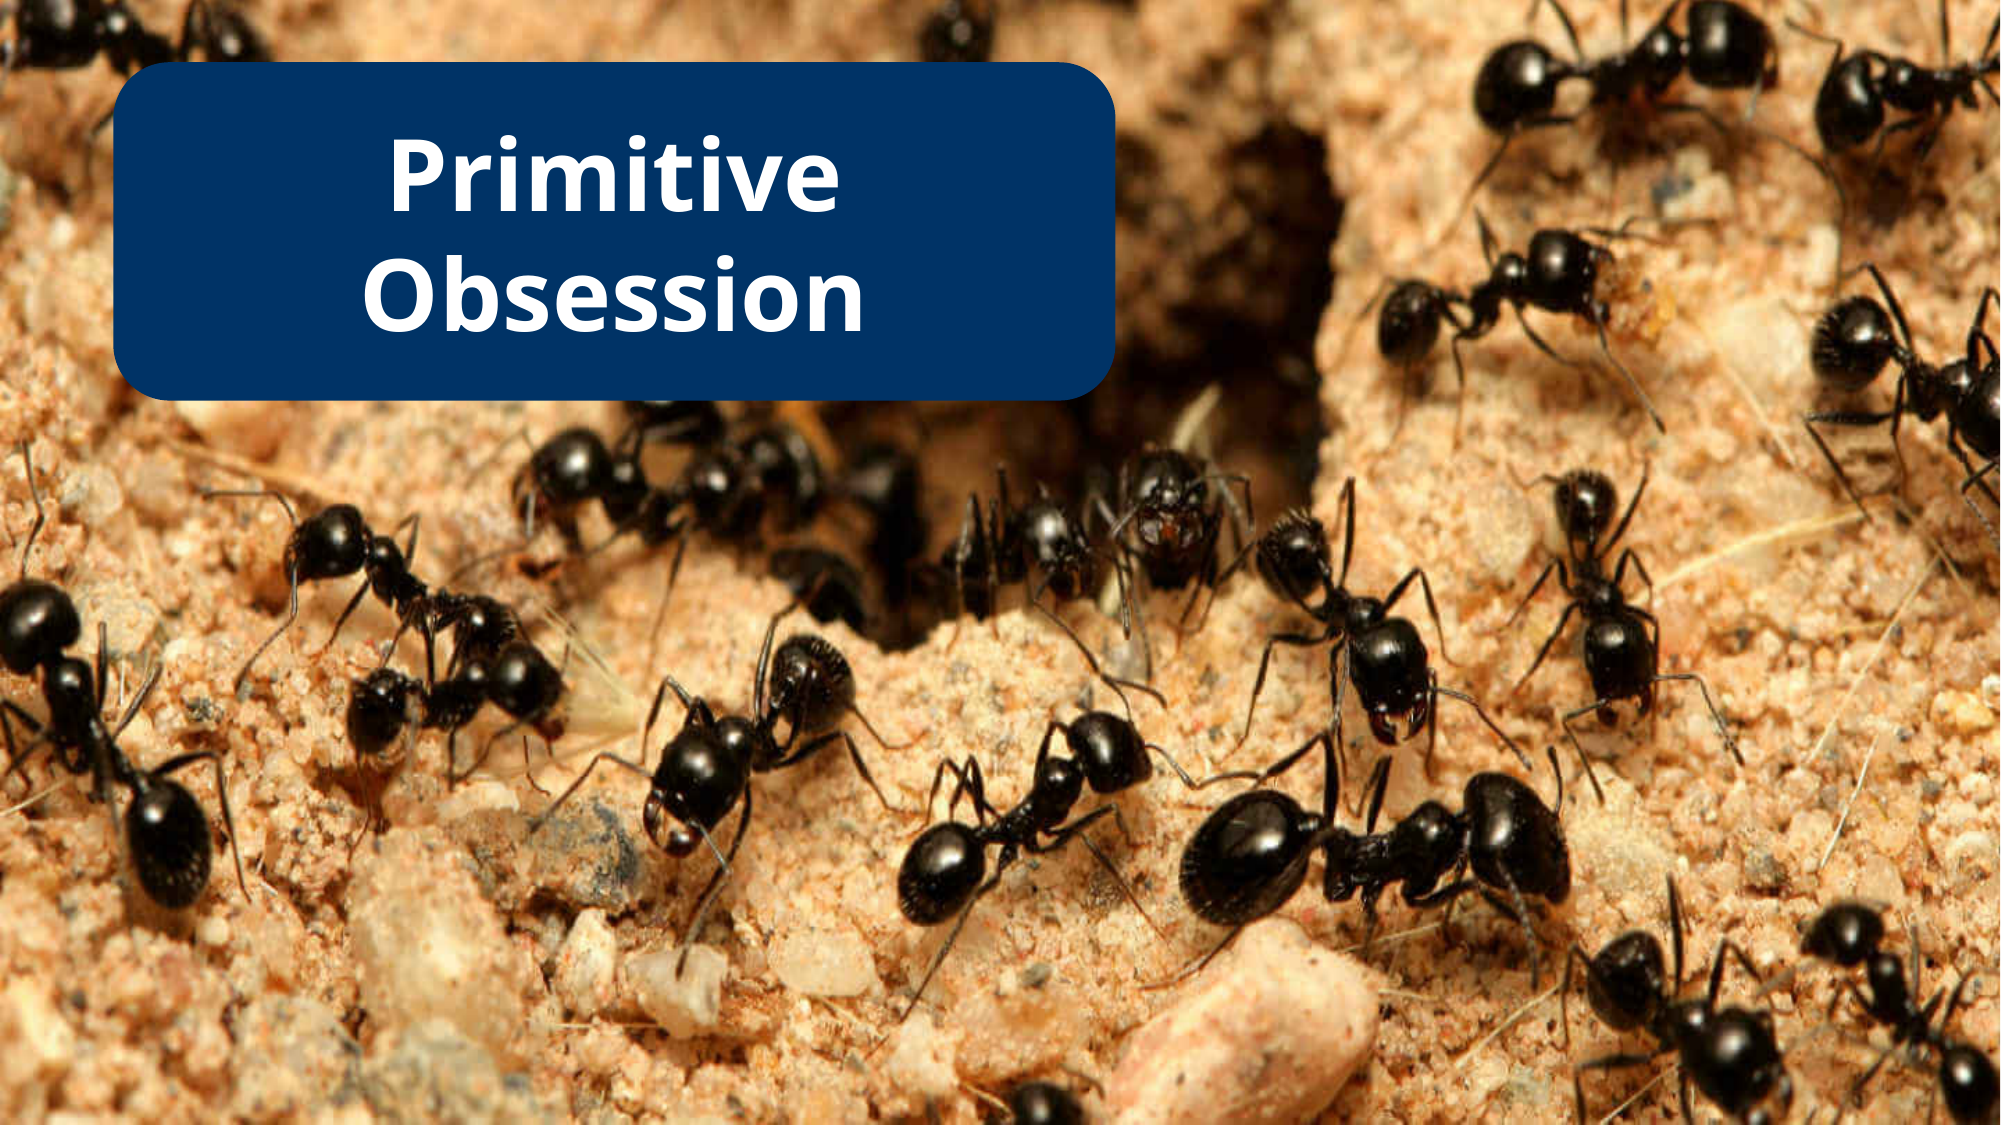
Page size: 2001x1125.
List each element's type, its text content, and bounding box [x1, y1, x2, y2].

text_box Primitive Obsession [112, 61, 1117, 402]
picture [0, 0, 2001, 1125]
